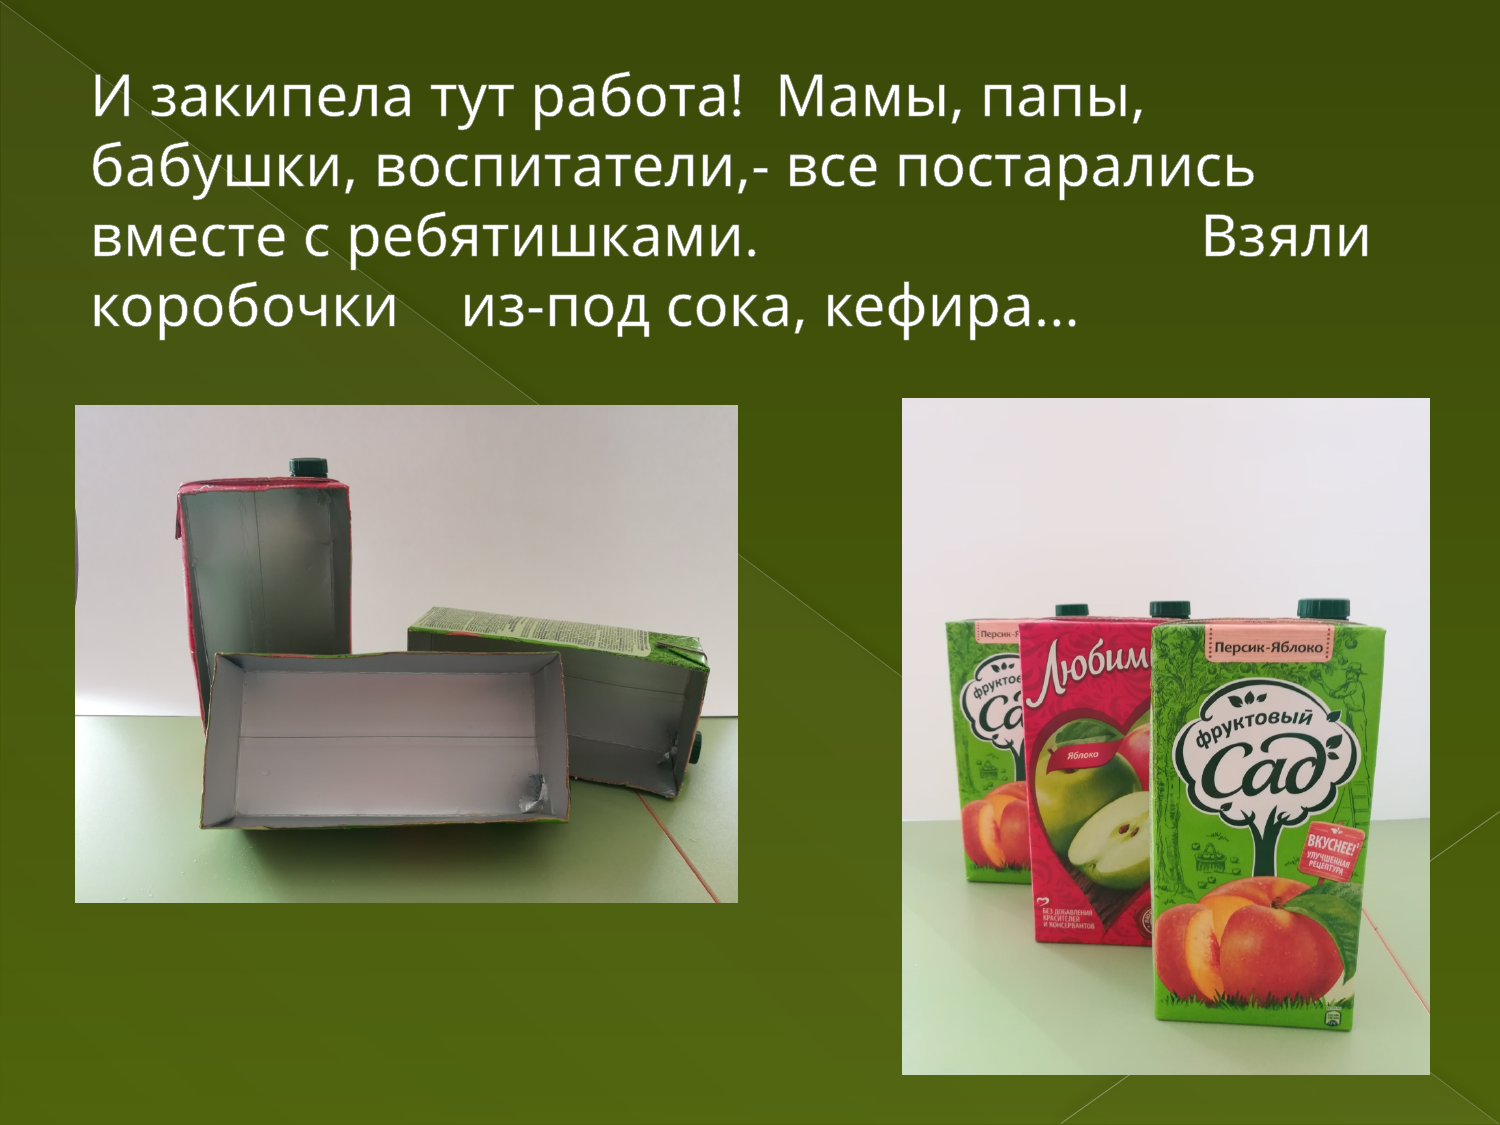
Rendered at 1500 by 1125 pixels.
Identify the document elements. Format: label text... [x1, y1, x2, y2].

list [902, 398, 1430, 1076]
title И закипела тут работа! Мамы, папы, бабушки, воспитатели,- все постарались вместе с ребятишками. Взяли коробочки из-под сока, кефира… [75, 43, 1425, 352]
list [74, 405, 738, 903]
